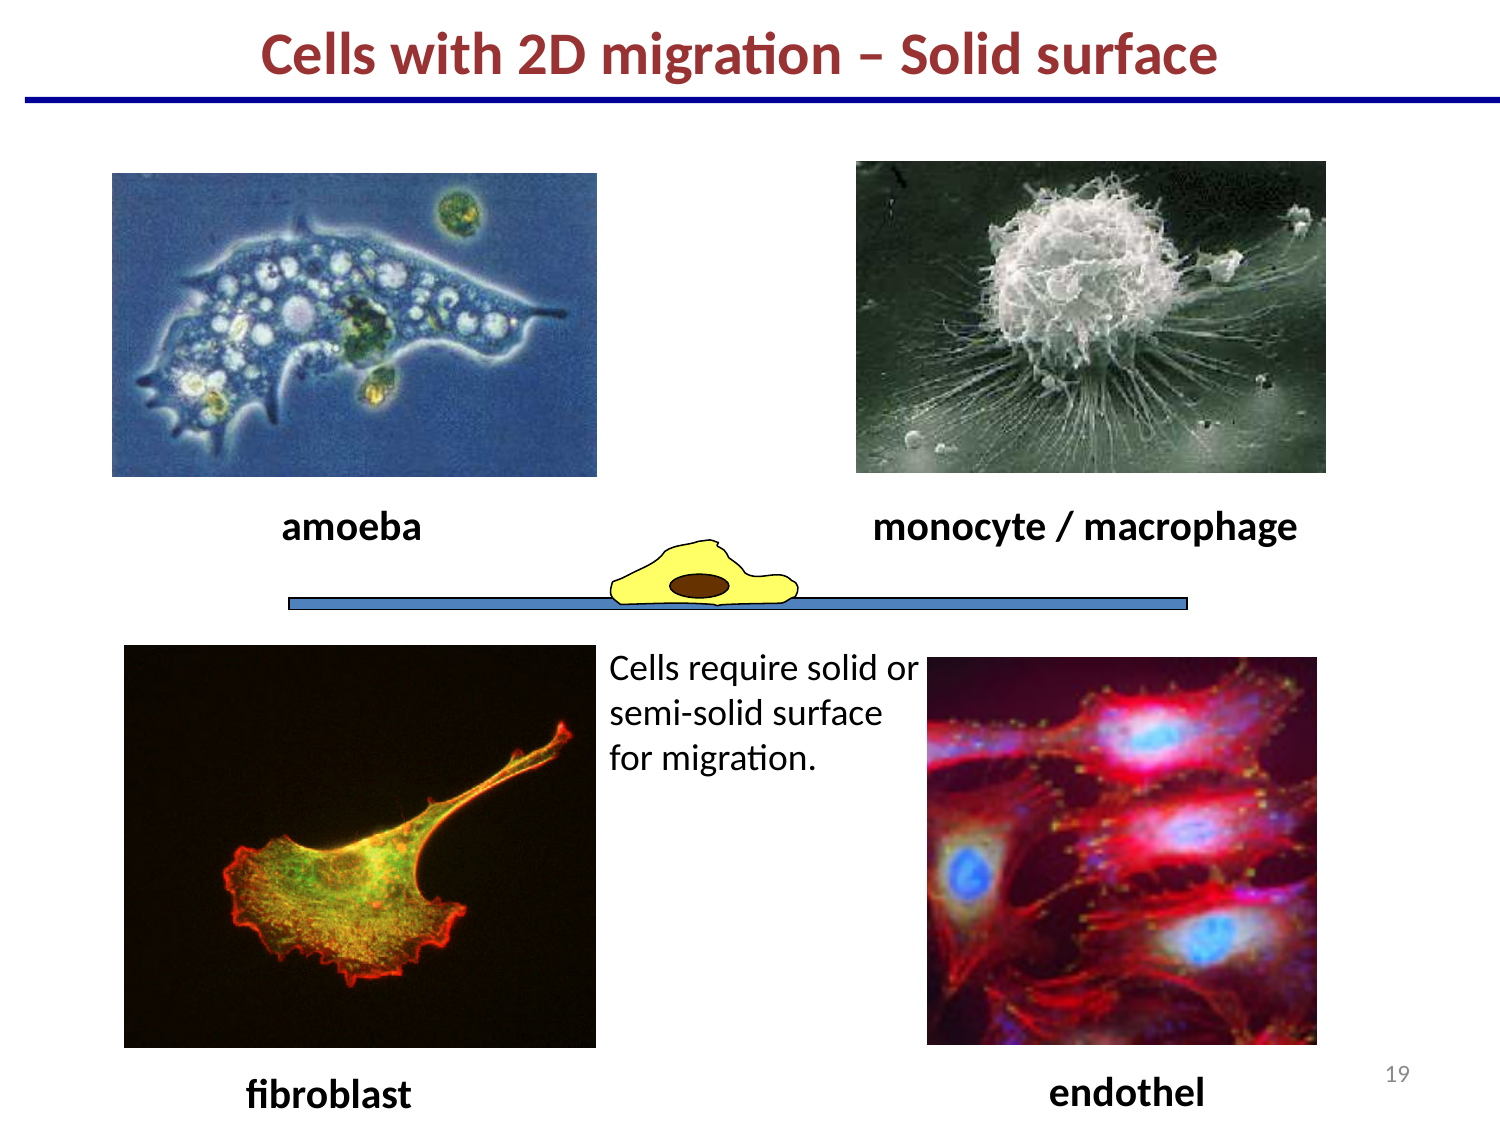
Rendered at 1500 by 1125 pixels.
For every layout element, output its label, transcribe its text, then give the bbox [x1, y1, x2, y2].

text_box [123, 644, 597, 1125]
text_box Cells require solid or semi-solid surface for migration. [594, 635, 947, 786]
title Cells with 2D migration – Solid surface [41, 0, 1454, 100]
slide_number 19 [1323, 1042, 1425, 1103]
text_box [926, 656, 1318, 1124]
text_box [111, 172, 597, 558]
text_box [855, 160, 1327, 558]
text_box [288, 538, 1188, 610]
